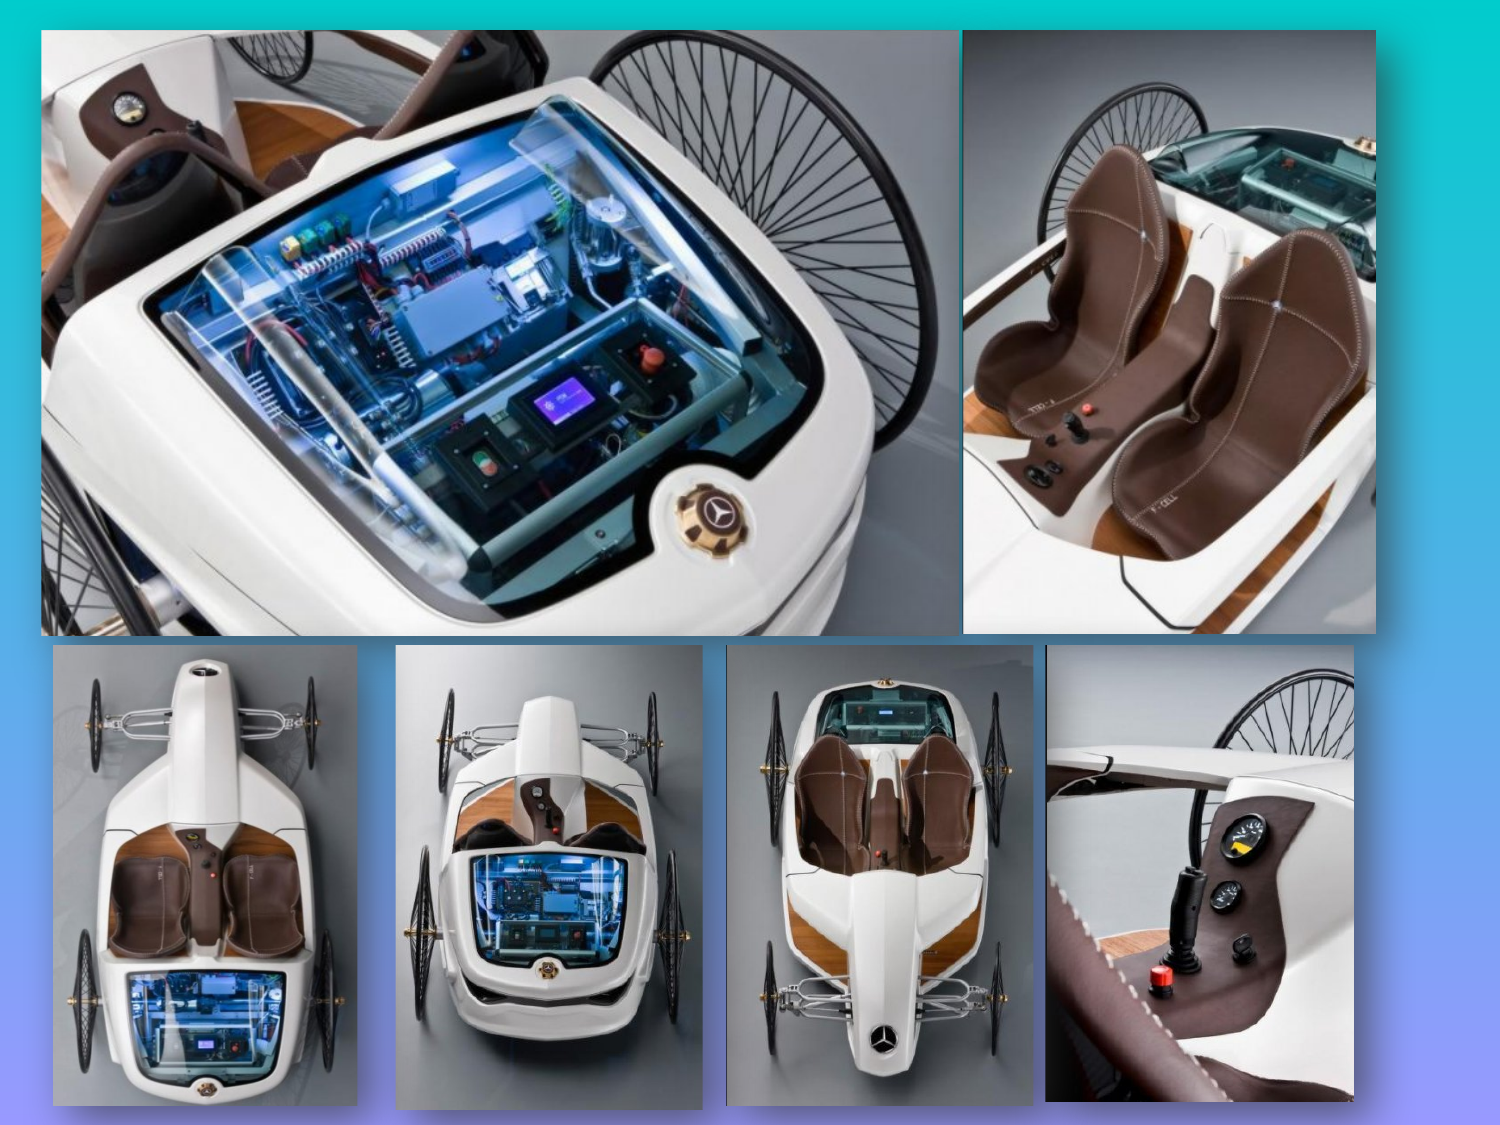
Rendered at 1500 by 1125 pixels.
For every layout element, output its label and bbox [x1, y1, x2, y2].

picture [0, 644, 703, 1110]
picture [726, 644, 1034, 1107]
picture [40, 30, 1377, 636]
picture [1045, 644, 1355, 1102]
